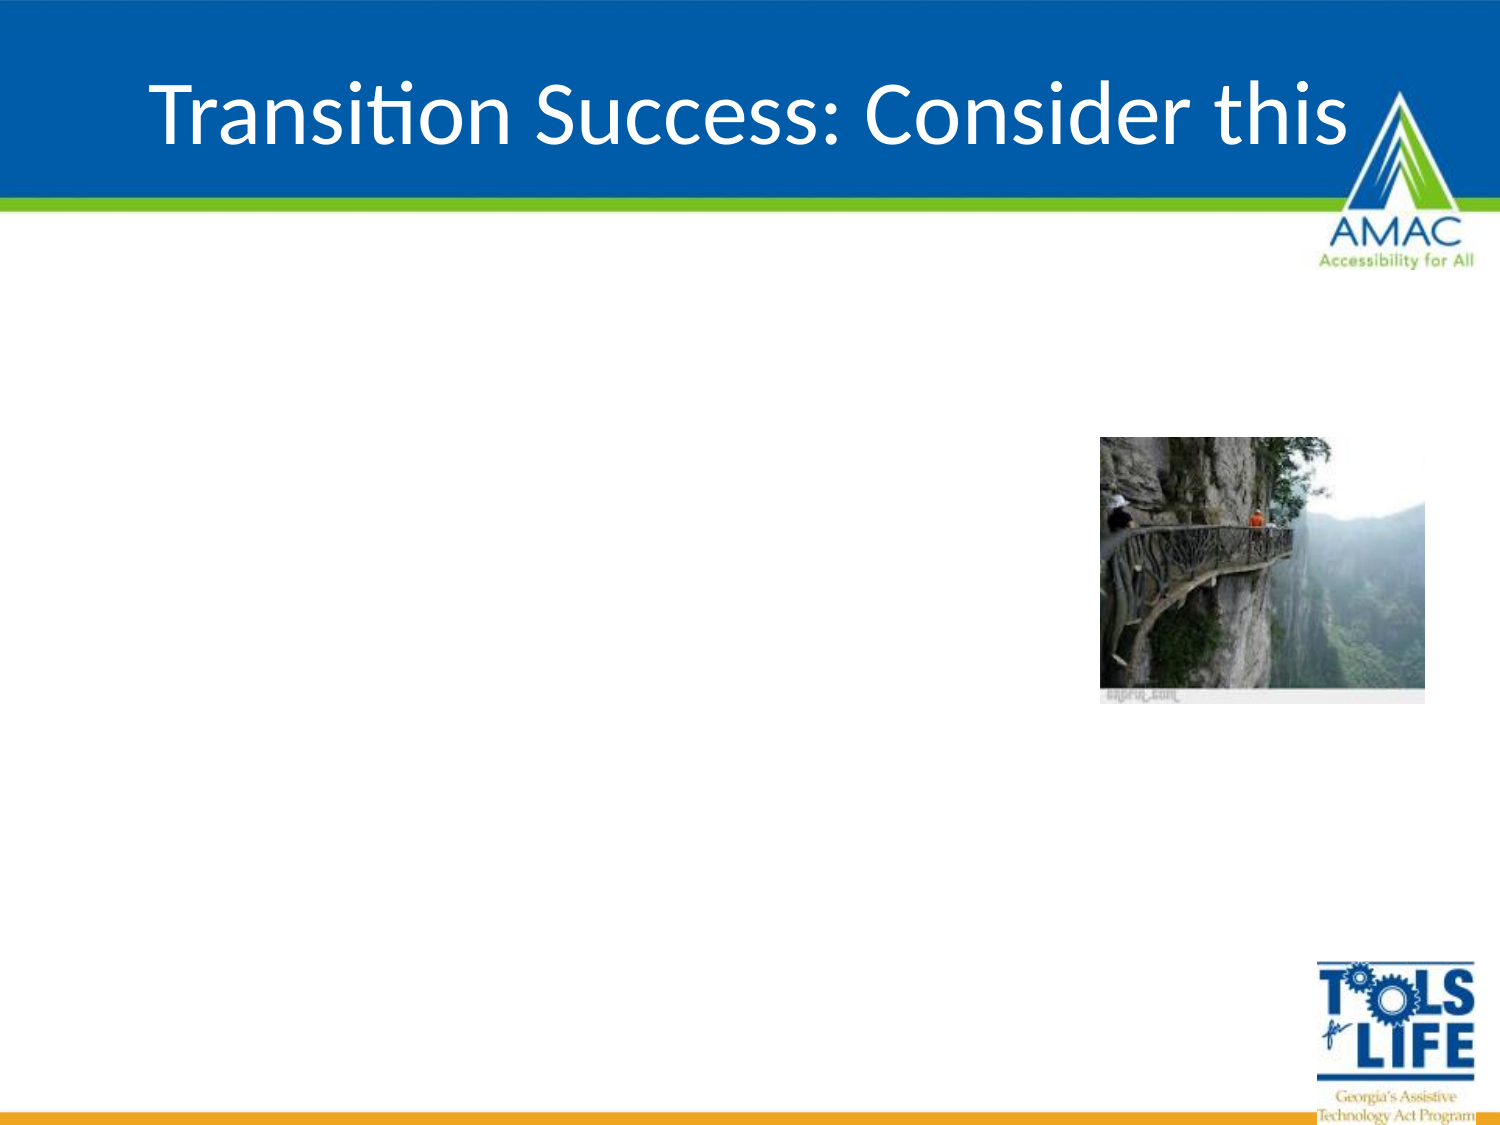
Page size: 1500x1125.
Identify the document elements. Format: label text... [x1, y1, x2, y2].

title Transition Success: Consider this [75, 45, 1425, 175]
picture [1317, 961, 1476, 1125]
picture [0, 0, 1500, 270]
picture [1099, 437, 1425, 704]
